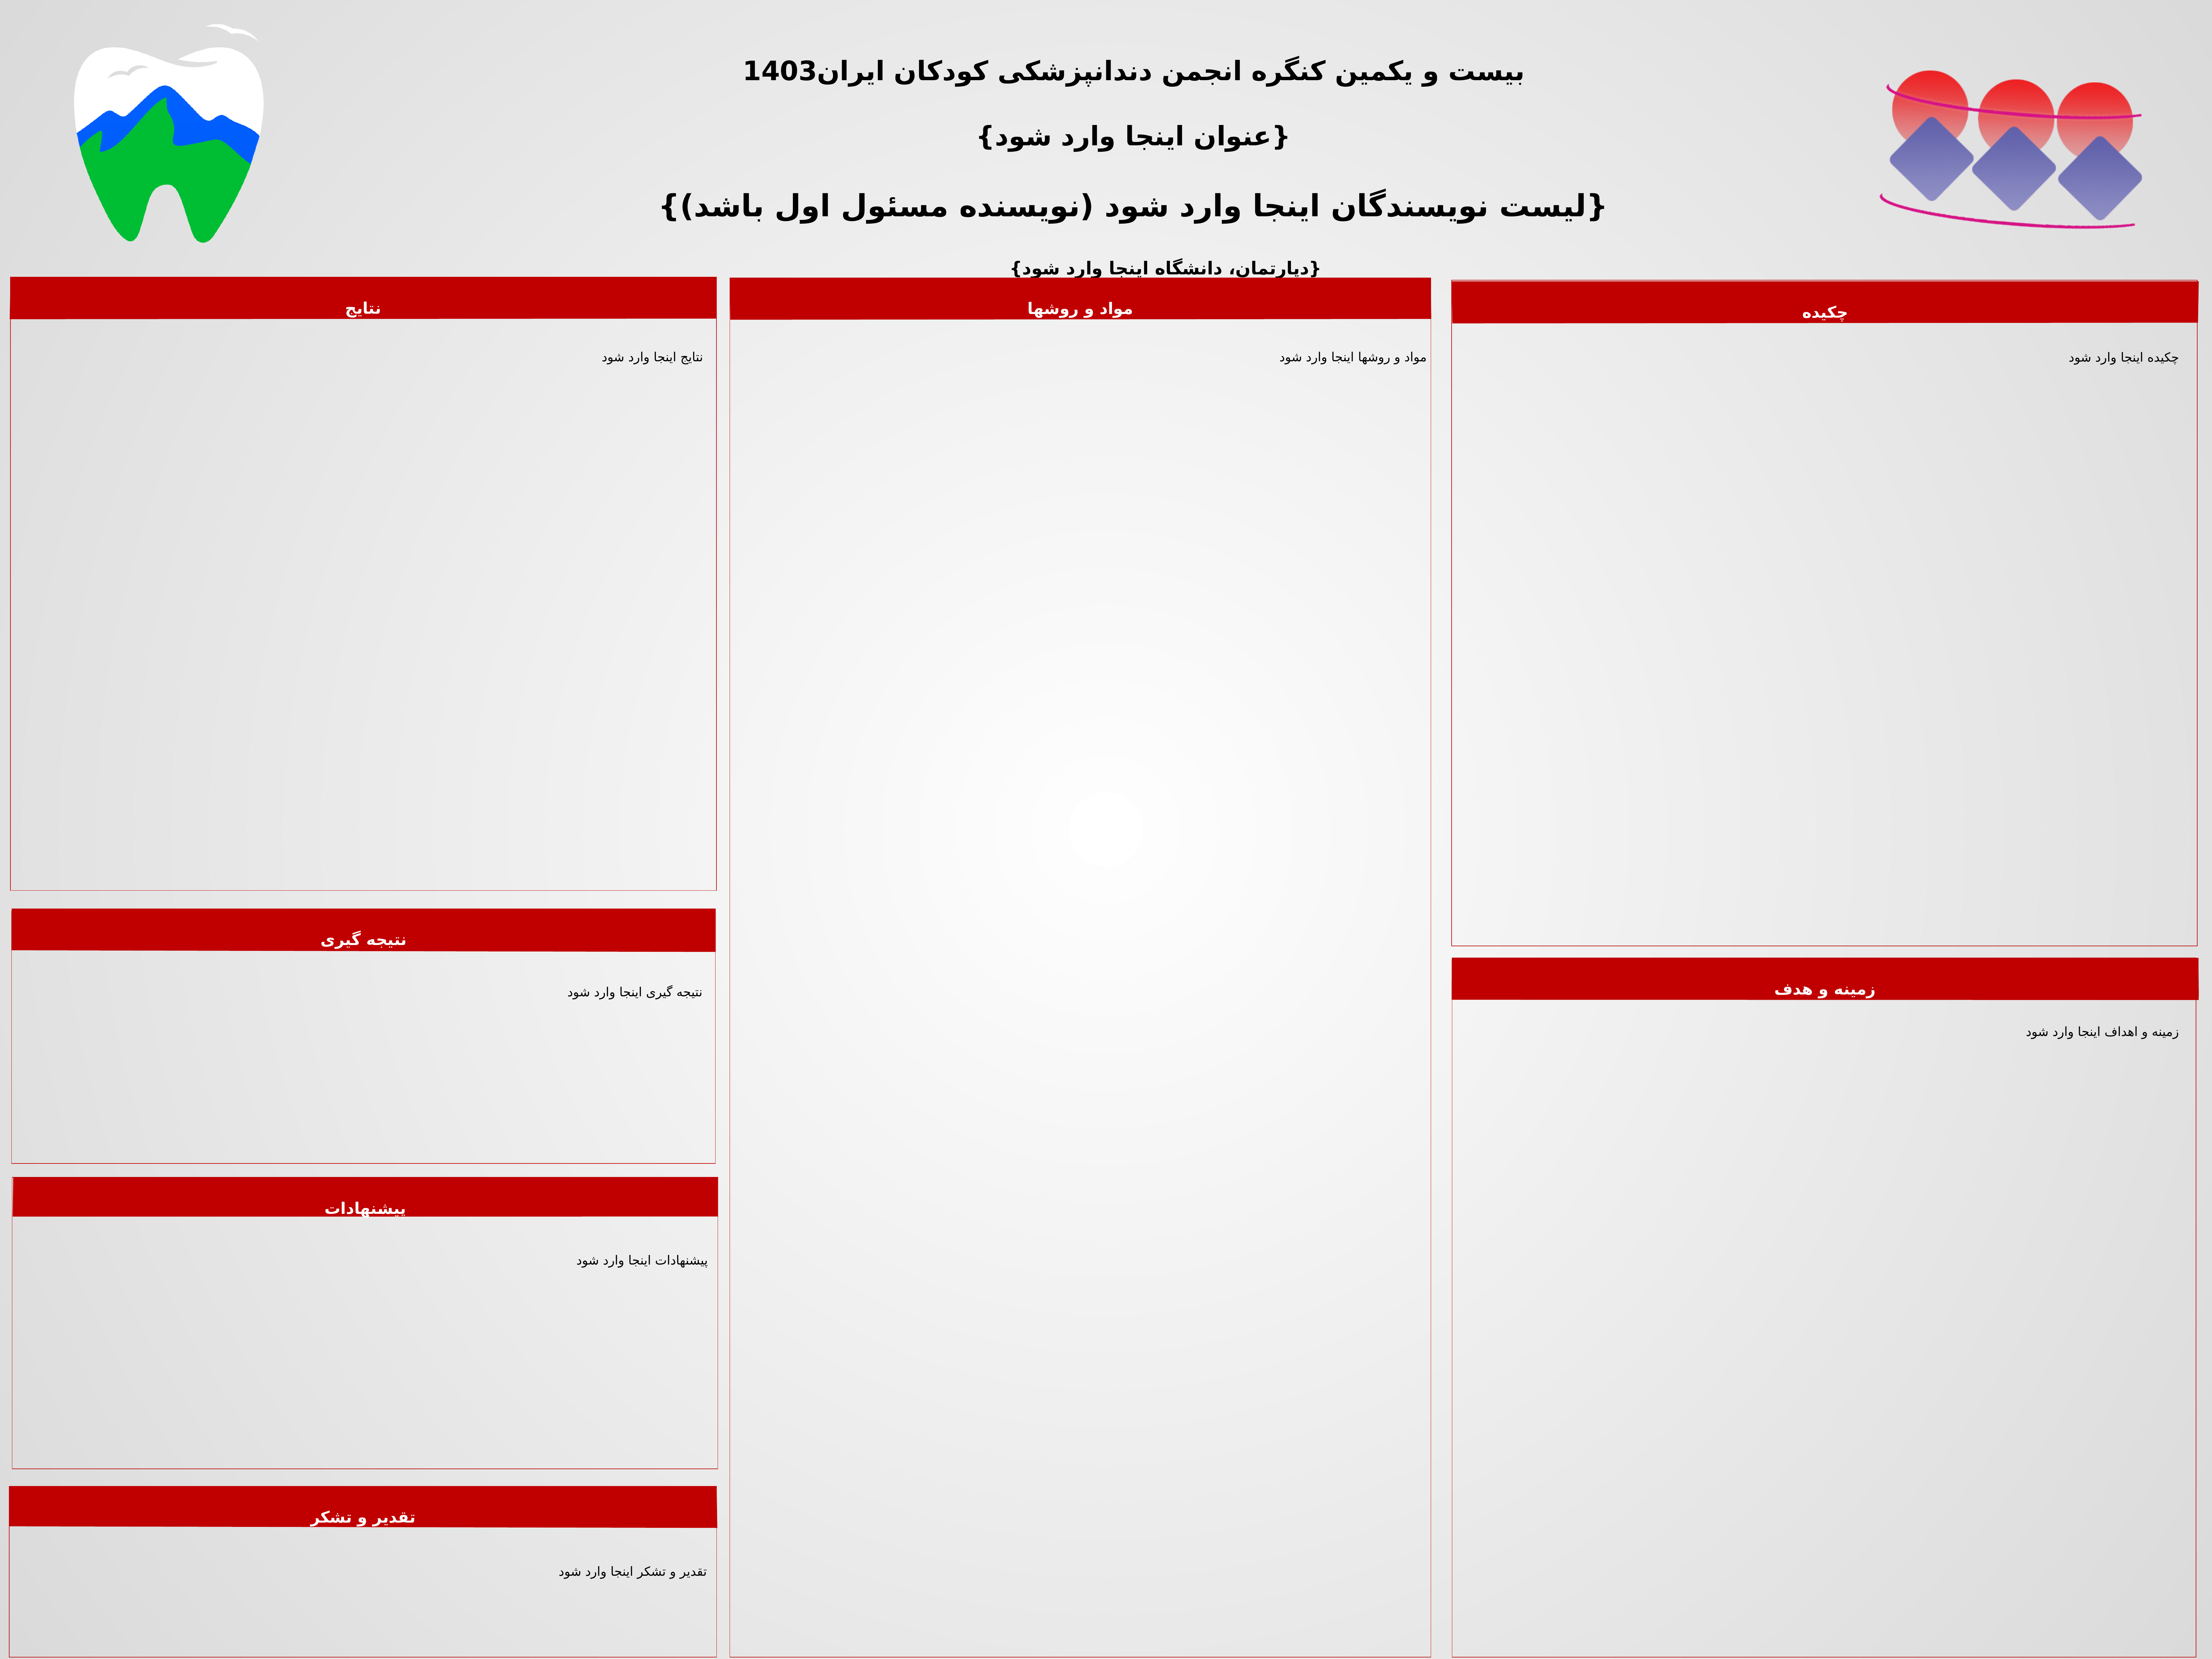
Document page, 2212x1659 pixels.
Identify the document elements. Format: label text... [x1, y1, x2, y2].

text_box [1451, 280, 2199, 946]
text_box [12, 1177, 718, 1469]
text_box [11, 908, 716, 1164]
picture [57, 15, 277, 257]
text_box بیست و یکمین کنگره انجمن دندانپزشکی کودکان ایران1403 [428, 21, 1840, 88]
text_box {دپارتمان، دانشگاه اینجا وارد شود} [224, 245, 1869, 274]
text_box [729, 277, 1431, 1657]
text_box {عنوان اینجا وارد شود} {لیست نویسندگان اینجا وارد شود (نویسنده مسئول اول باشد)} [427, 86, 1840, 225]
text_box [1451, 958, 2199, 1657]
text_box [9, 1486, 718, 1657]
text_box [10, 277, 717, 891]
picture [1870, 8, 2162, 300]
